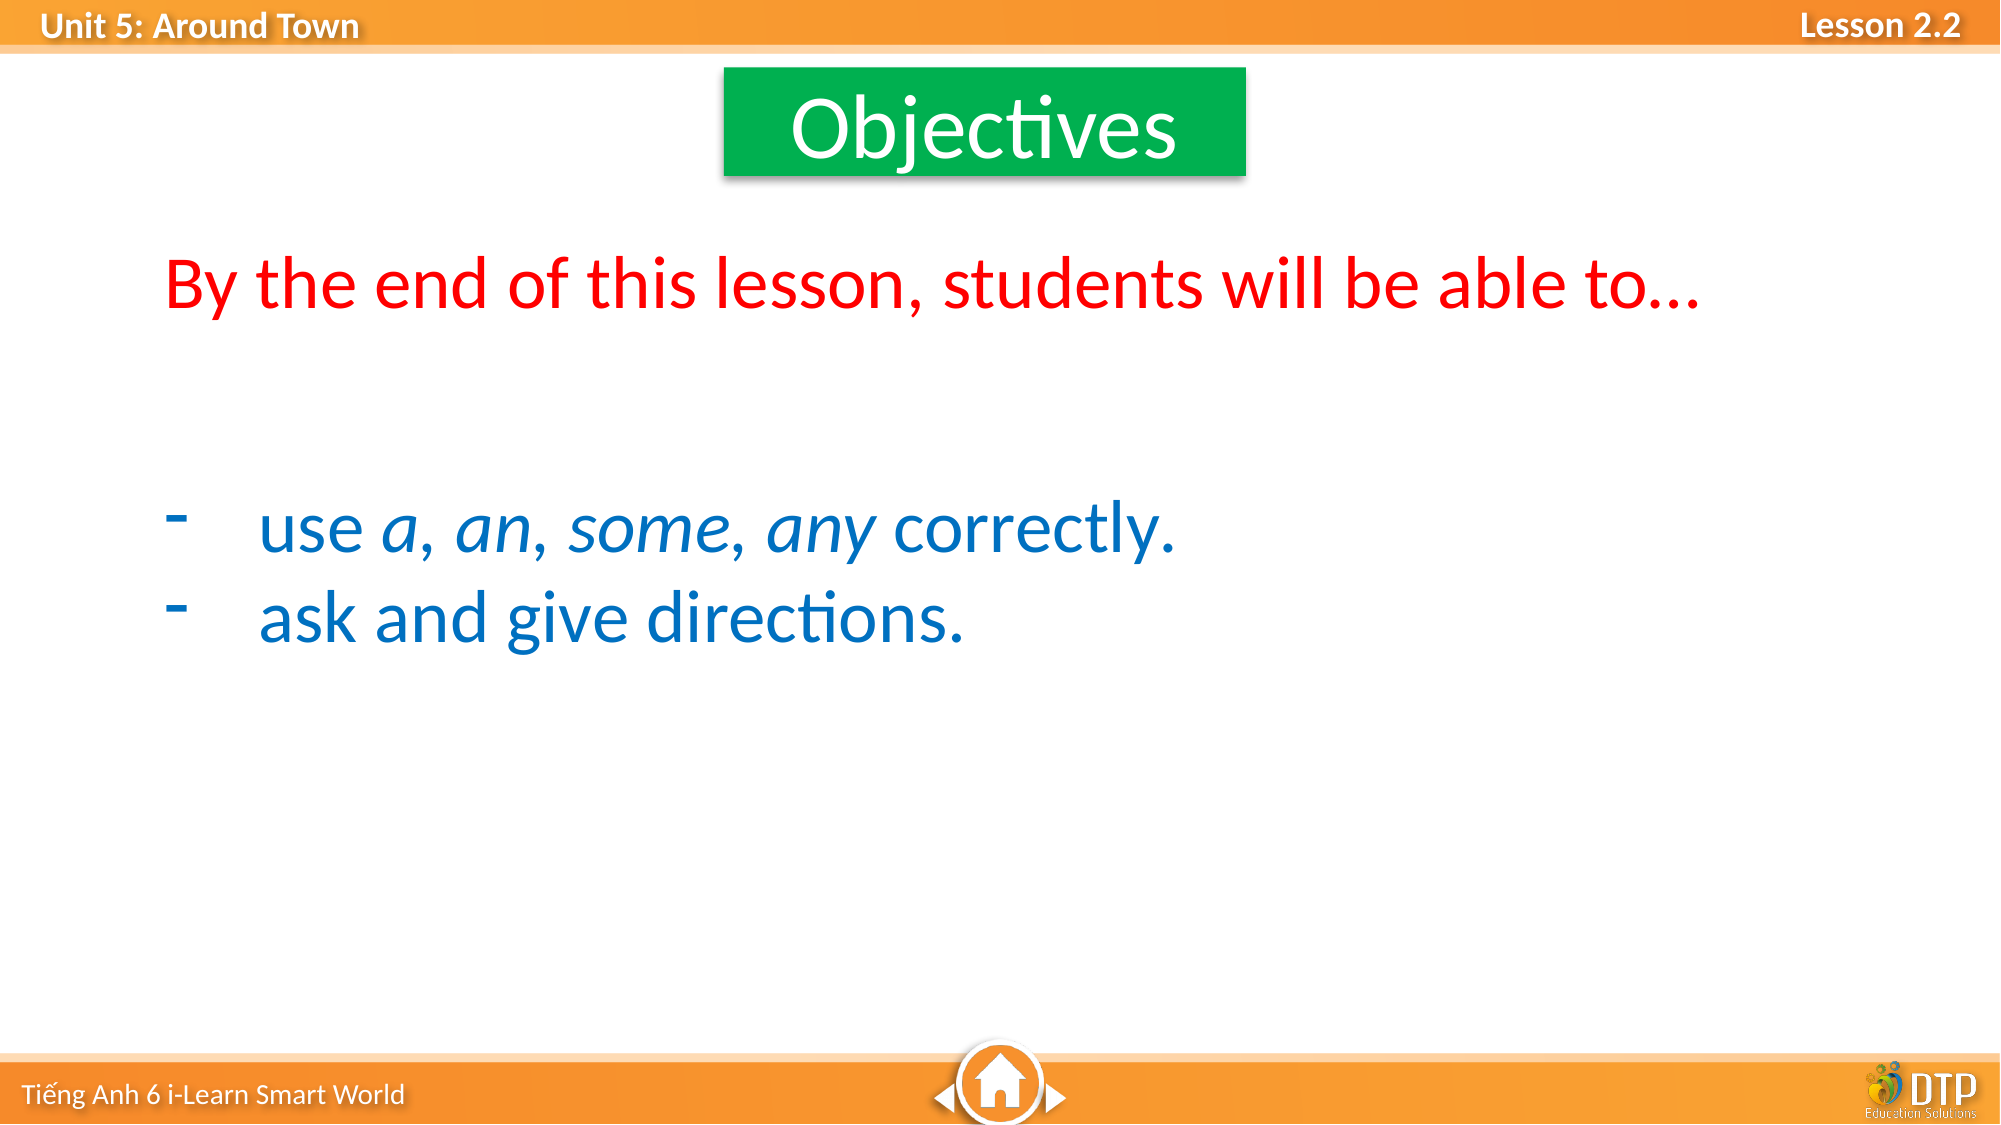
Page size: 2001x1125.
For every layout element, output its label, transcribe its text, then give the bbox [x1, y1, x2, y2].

picture [0, 0, 2000, 1125]
text_box By the end of this lesson, students will be able to… use a, an, some, any correctly. ask and give directions. [150, 226, 1927, 710]
text_box Objectives [722, 65, 1248, 178]
